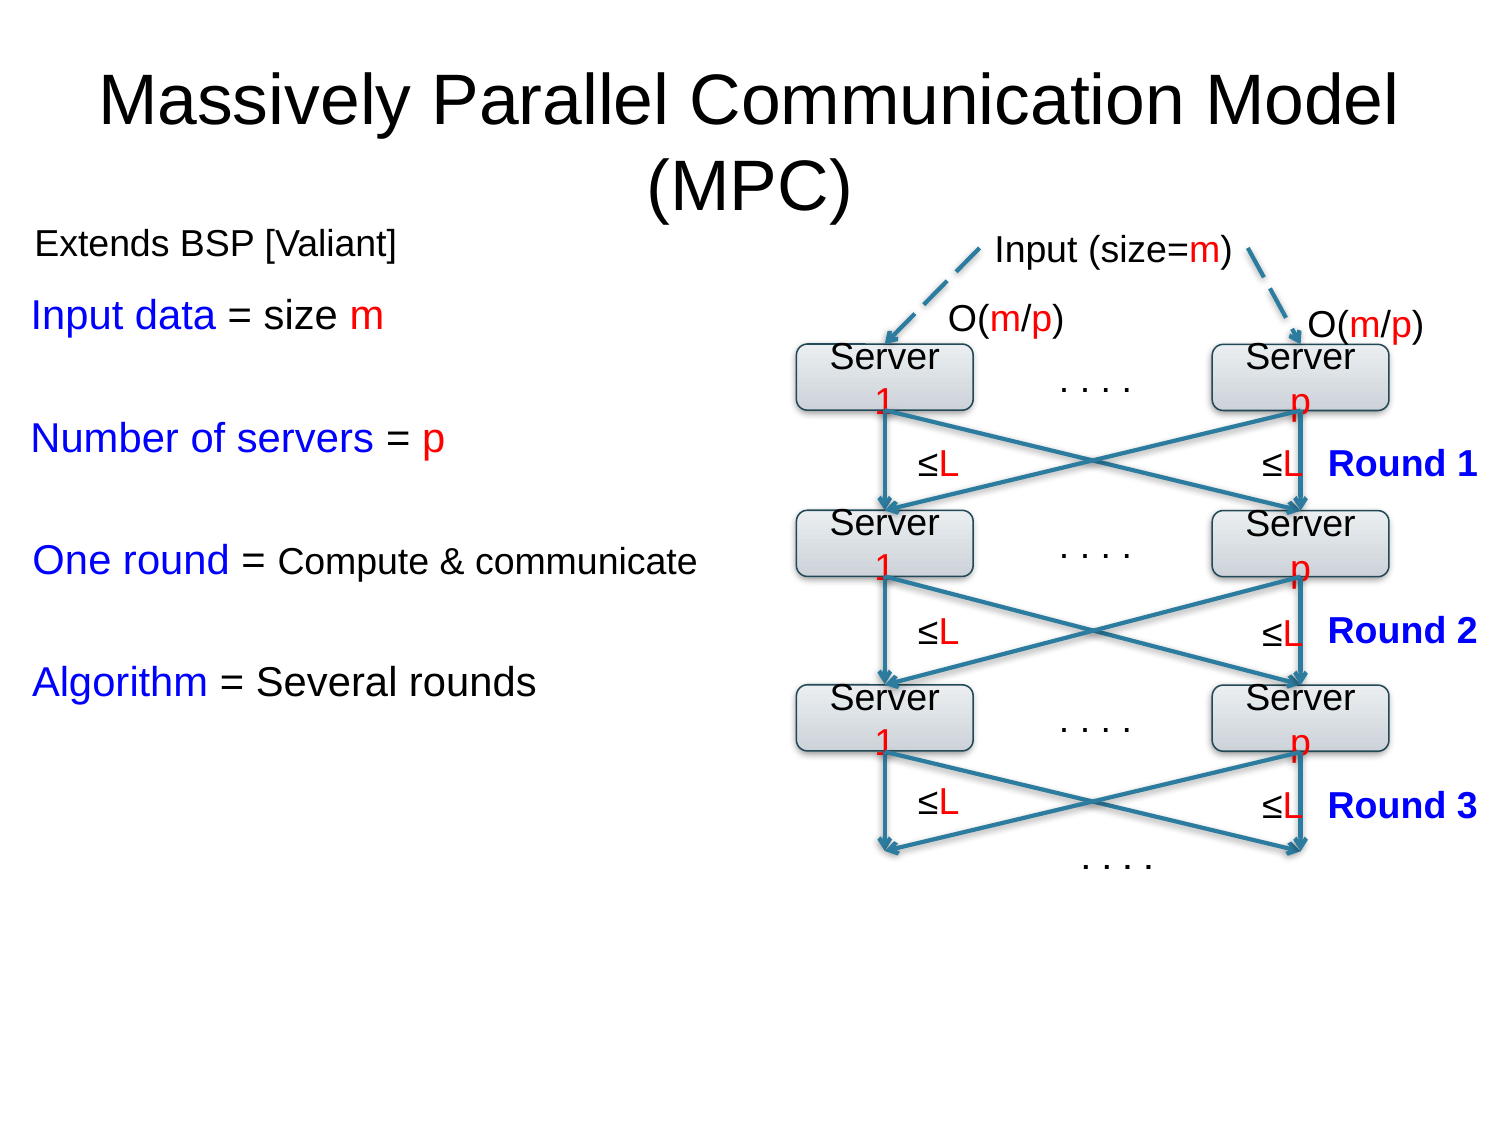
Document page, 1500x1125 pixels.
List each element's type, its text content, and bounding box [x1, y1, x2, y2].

text_box Round 1 [1318, 431, 1494, 492]
text_box Server p [1211, 343, 1390, 412]
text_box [1249, 248, 1301, 345]
text_box Round 2 [1312, 598, 1493, 658]
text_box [884, 410, 1301, 511]
text_box O(m/p) [982, 286, 1080, 347]
text_box Input (size=m) [979, 218, 1248, 278]
text_box Server 1 [795, 343, 974, 411]
text_box ≤L [1308, 601, 1318, 662]
text_box ≤L [1308, 773, 1318, 834]
text_box Server p [1211, 684, 1390, 753]
text_box Server 1 [795, 509, 974, 578]
text_box Algorithm = Several rounds [17, 647, 553, 713]
text_box O(m/p) [1301, 292, 1440, 353]
text_box Extends BSP [Valiant] [19, 211, 413, 272]
text_box Server 1 [795, 683, 974, 752]
text_box . . . . [1044, 520, 1148, 574]
text_box . . . . [1044, 694, 1148, 748]
text_box One round = Compute & communicate [17, 525, 713, 591]
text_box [884, 751, 1301, 852]
text_box Round 3 [1318, 773, 1493, 834]
title Massively Parallel Communication Model (MPC) [75, 45, 1425, 233]
text_box . . . . [1065, 861, 1169, 885]
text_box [884, 576, 1301, 685]
text_box . . . . [1044, 347, 1148, 407]
text_box Input data = size m [15, 280, 400, 346]
text_box Server p [1211, 509, 1390, 578]
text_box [884, 248, 979, 344]
text_box Number of servers = p [15, 403, 461, 468]
text_box ≤L [1308, 431, 1318, 492]
